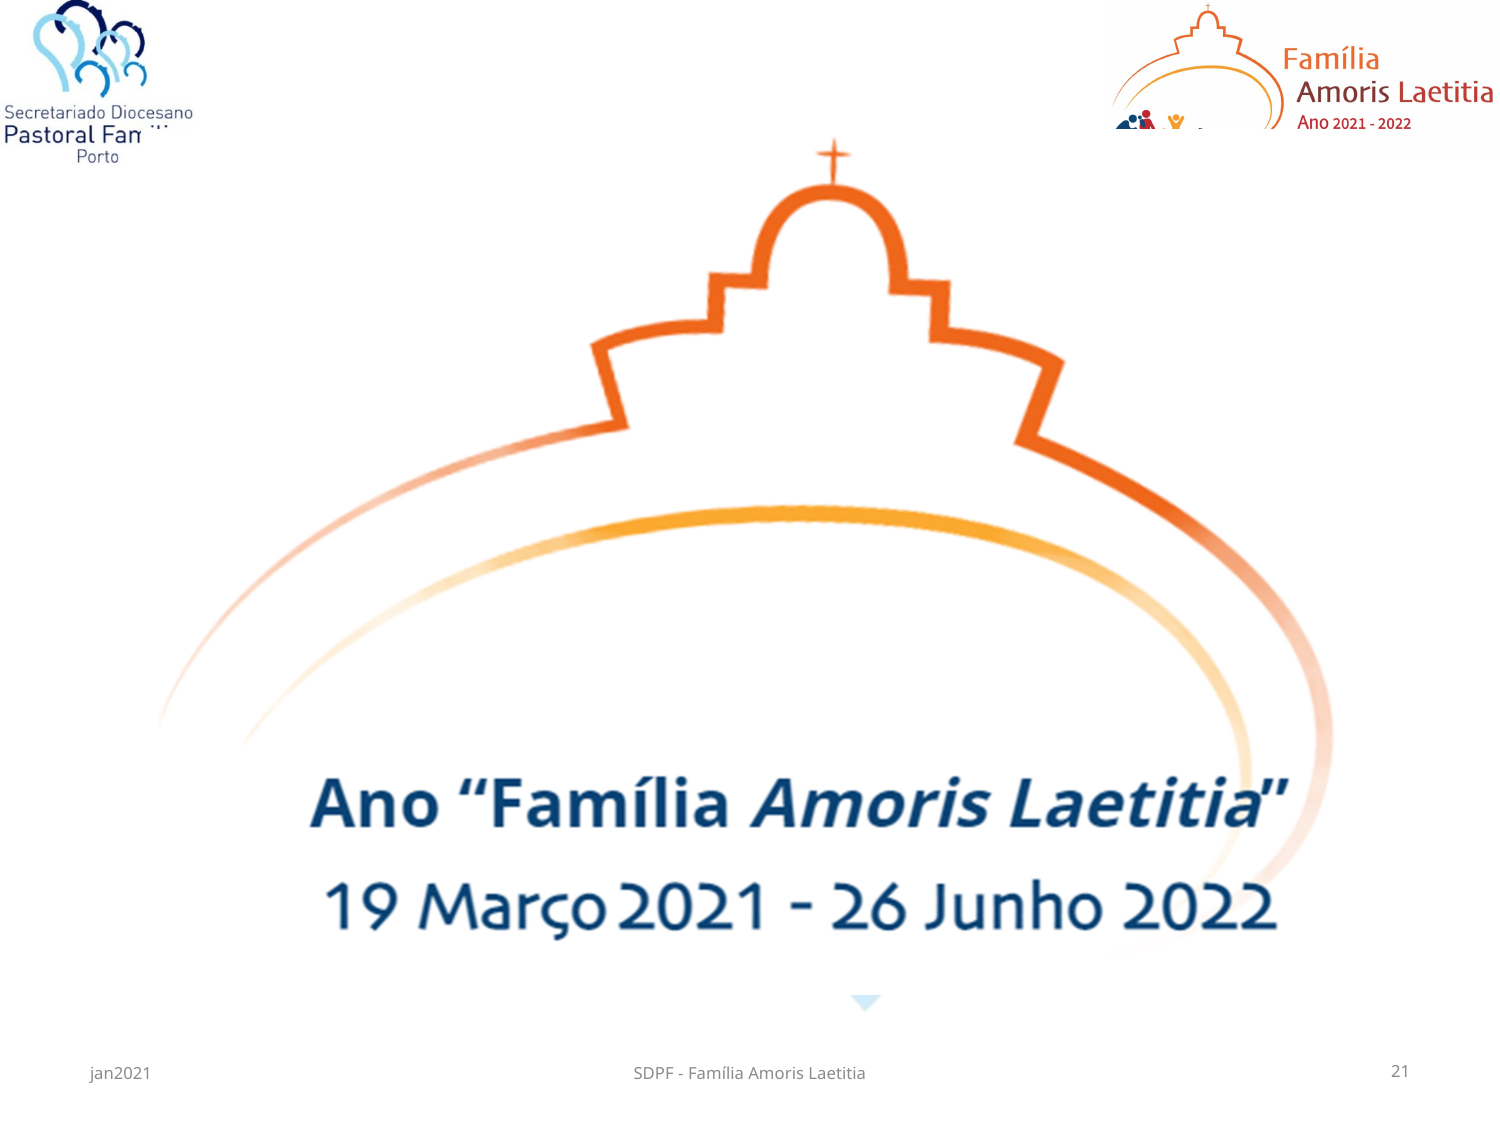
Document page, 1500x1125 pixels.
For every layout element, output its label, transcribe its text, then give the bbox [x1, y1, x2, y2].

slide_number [75, 1042, 425, 1103]
footer SDPF - Família Amoris Laetitia [512, 1042, 988, 1103]
picture [0, 0, 1500, 996]
slide_number 21 [1074, 1042, 1425, 1103]
